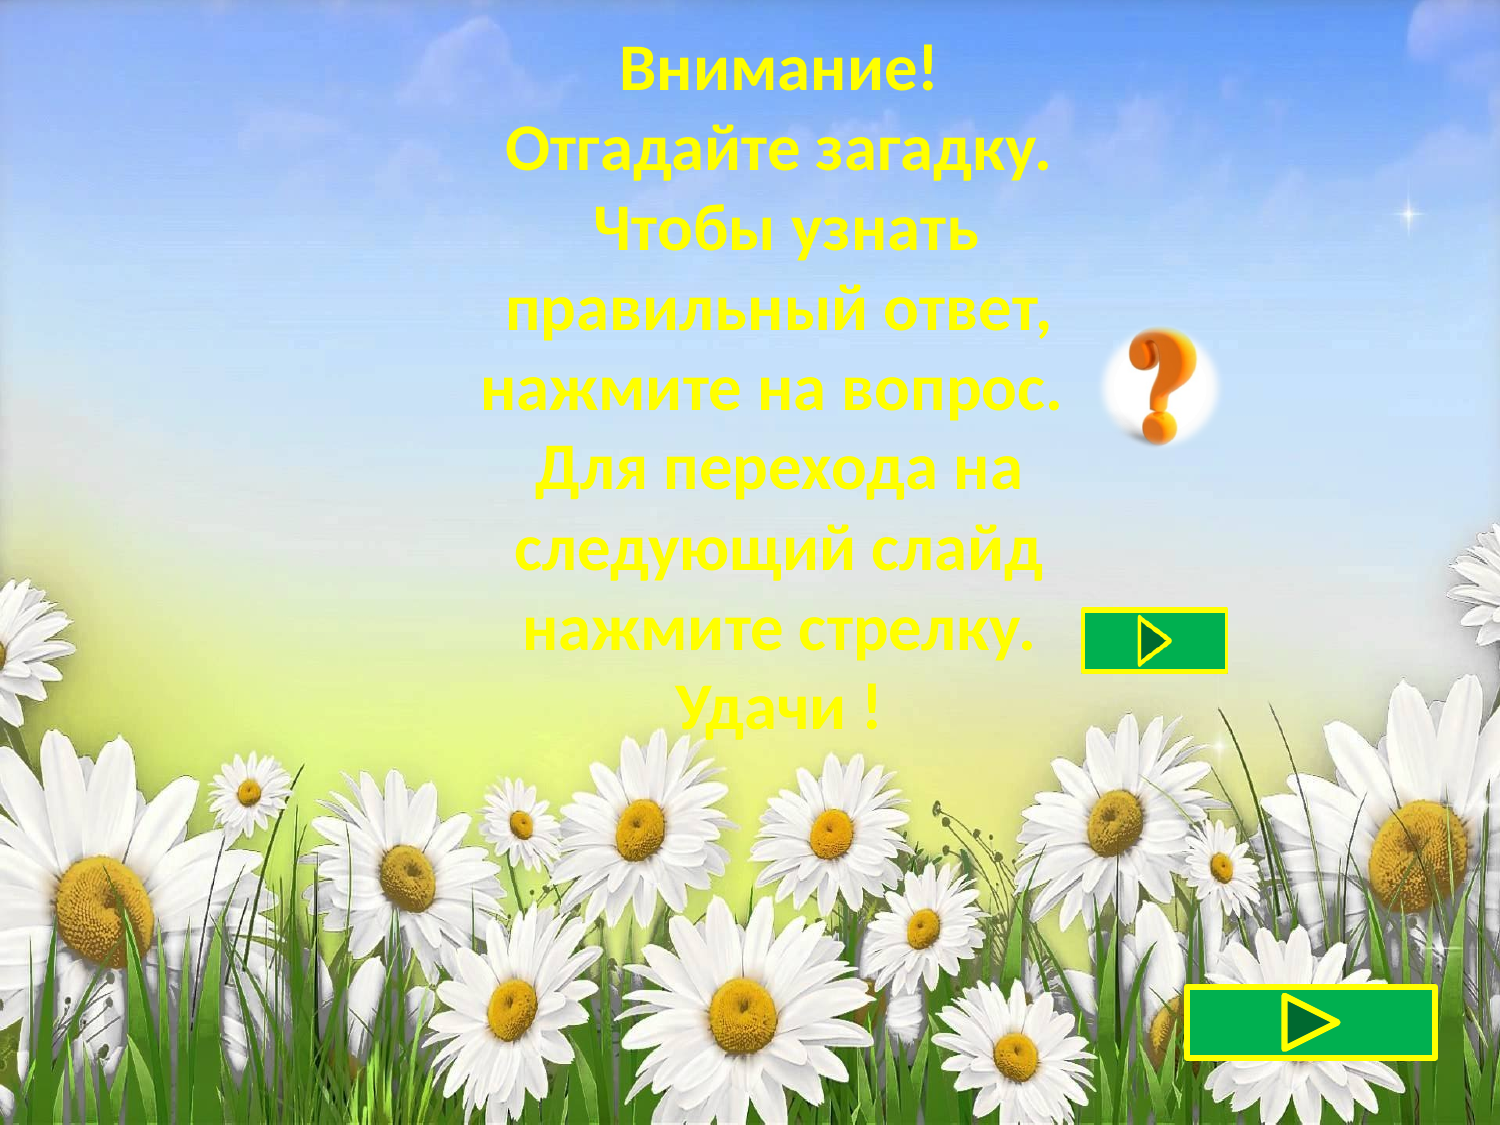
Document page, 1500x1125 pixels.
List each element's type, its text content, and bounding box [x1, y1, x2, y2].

text_box [1185, 985, 1437, 1060]
picture [0, 0, 1500, 1125]
text_box Внимание! Отгадайте загадку. Чтобы узнать правильный ответ, нажмите на вопрос. Для перехода на следующий слайд нажмите стрелку. Удачи ! [404, 16, 1155, 751]
